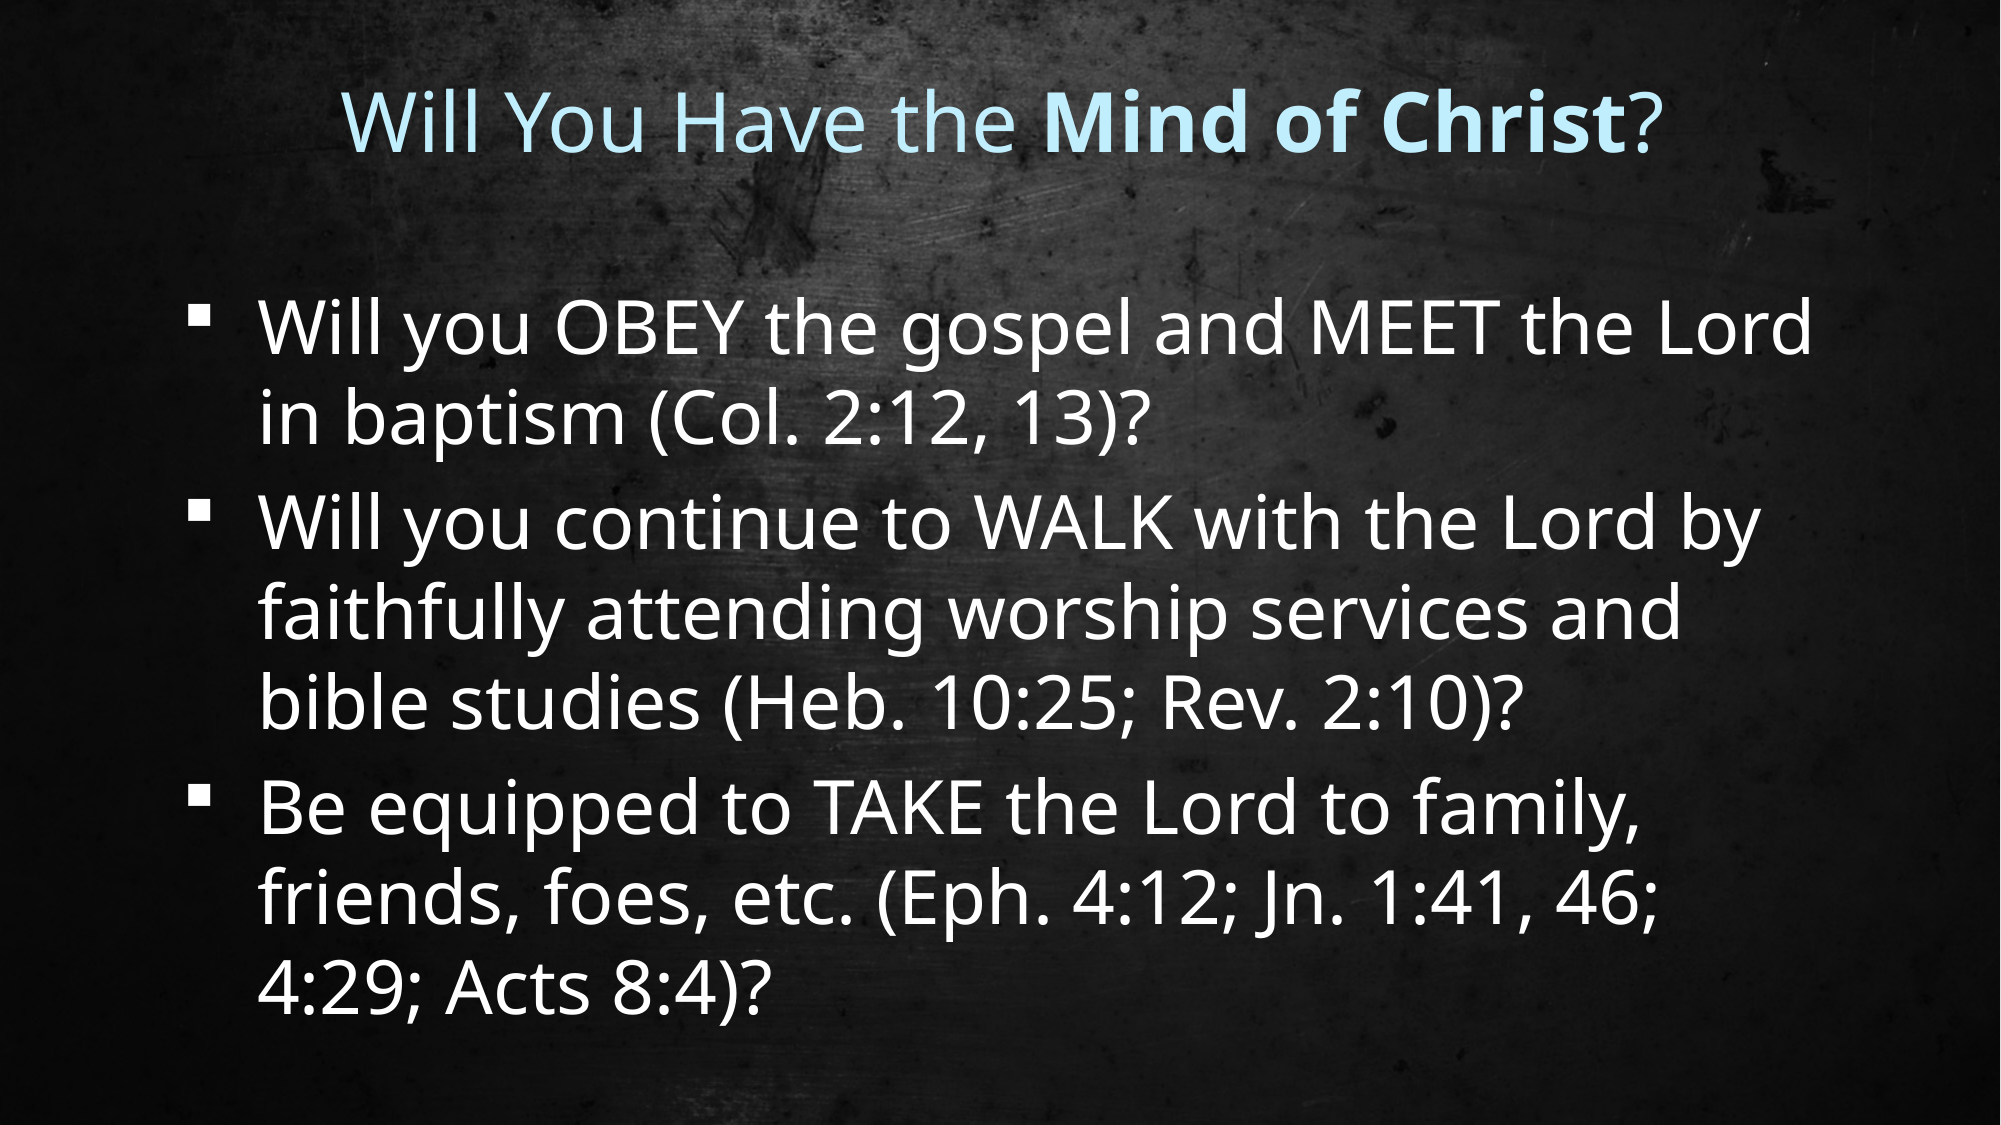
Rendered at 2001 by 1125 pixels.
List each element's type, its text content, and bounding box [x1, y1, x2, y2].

list Will you OBEY the gospel and MEET the Lord in baptism (Col. 2:12, 13)? Will you continue to WALK with the Lord by faithfully attending worship services and bible studies (Heb. 10:25; Rev. 2:10)? Be equipped to TAKE the Lord to family, friends, foes, etc. (Eph. 4:12; Jn. 1:41, 46; 4:29; Acts 8:4)? [167, 240, 1839, 1068]
title Will You Have the Mind of Christ? [242, 53, 1763, 186]
picture [0, 0, 2001, 1125]
